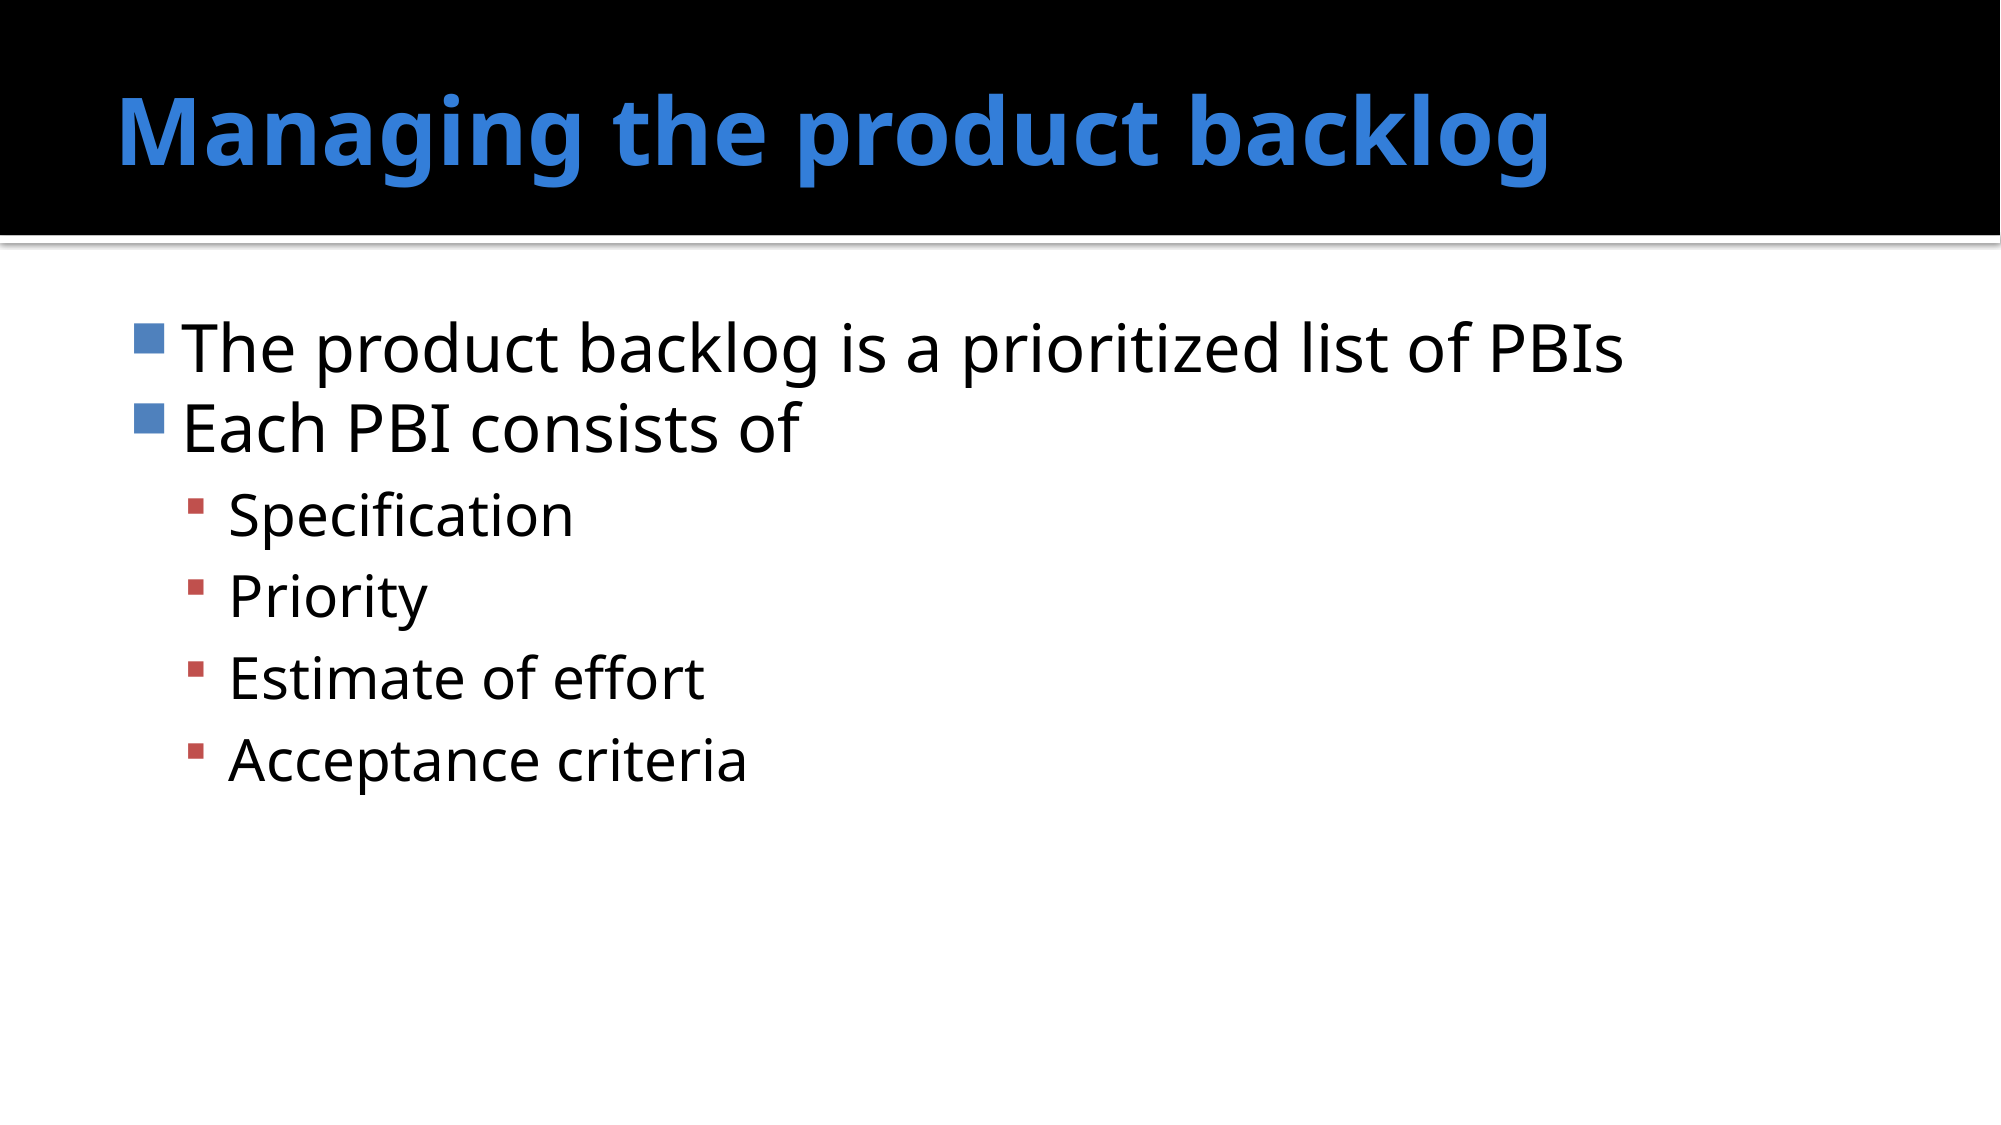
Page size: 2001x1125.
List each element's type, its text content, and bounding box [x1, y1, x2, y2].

list The product backlog is a prioritized list of PBIs Each PBI consists of Specification Priority Estimate of effort Acceptance criteria [99, 291, 1900, 1050]
title Managing the product backlog [99, 25, 1900, 231]
